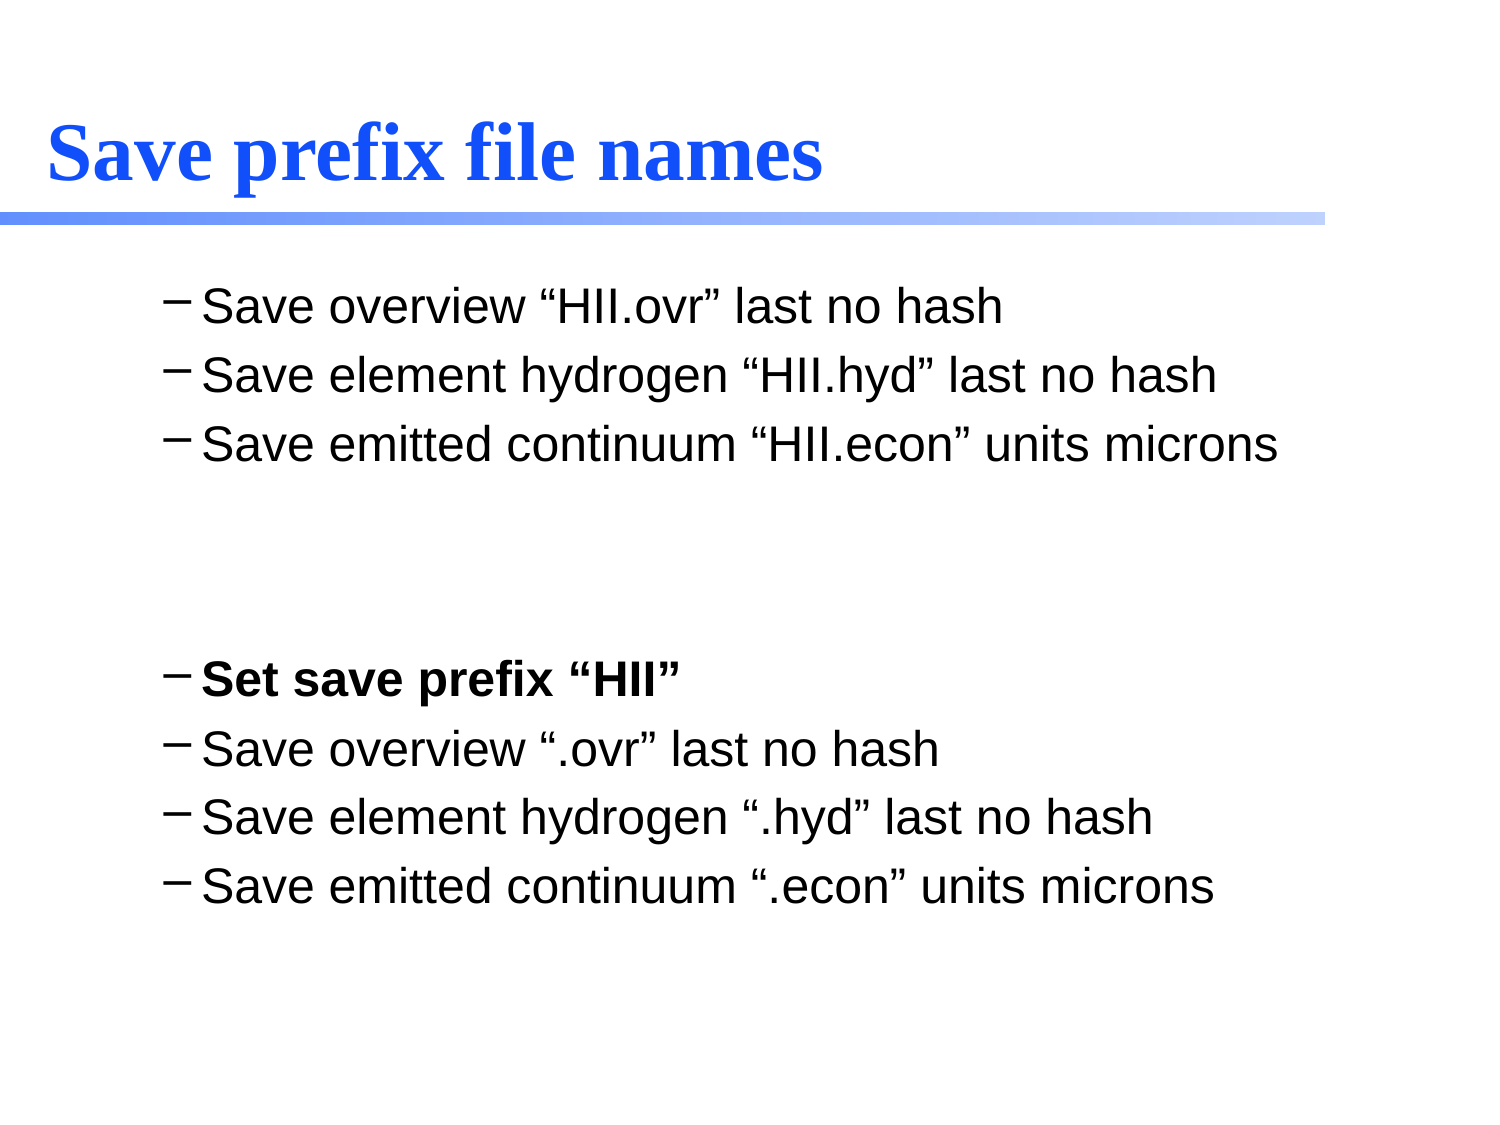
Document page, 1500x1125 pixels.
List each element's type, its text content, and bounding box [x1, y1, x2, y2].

title Save prefix file names [30, 18, 1207, 207]
list Save overview “HII.ovr” last no hash Save element hydrogen “HII.hyd” last no hash Save emitted continuum “HII.econ” units microns Set save prefix “HII” Save overview “.ovr” last no hash Save element hydrogen “.hyd” last no hash Save emitted continuum “.econ” units microns [73, 272, 1427, 948]
